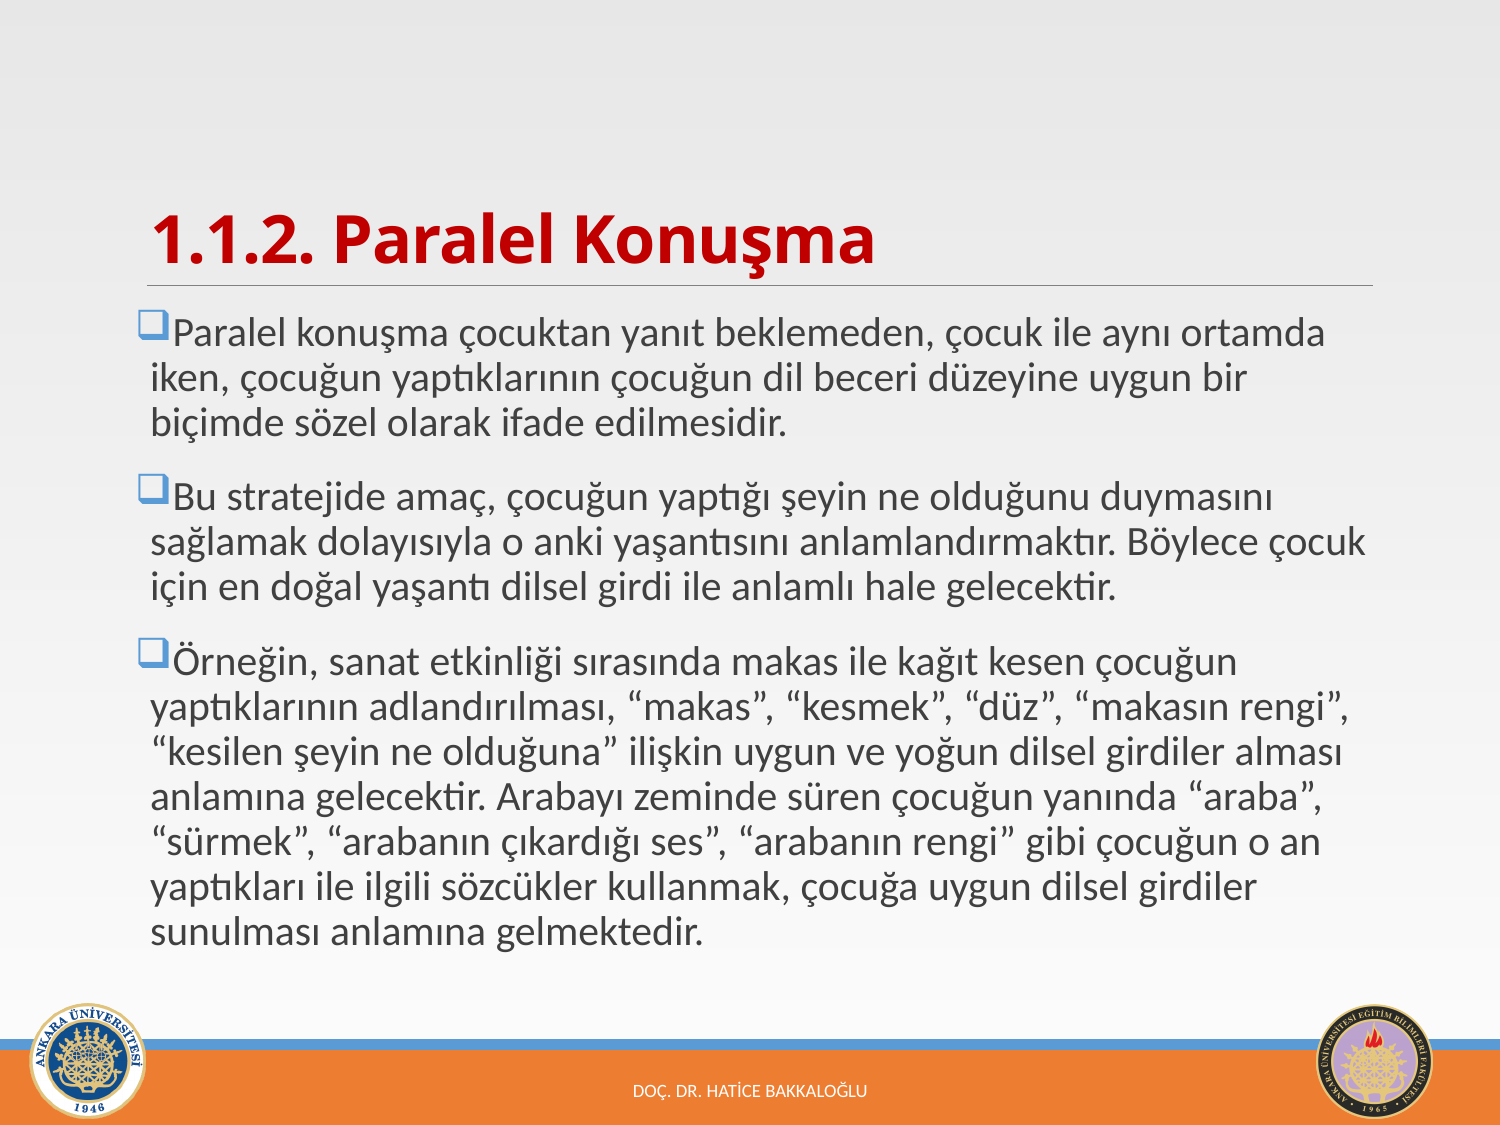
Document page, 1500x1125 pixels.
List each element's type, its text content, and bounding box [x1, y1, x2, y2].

title 1.1.2. Paralel Konuşma [135, 47, 1373, 285]
list Paralel konuşma çocuktan yanıt beklemeden, çocuk ile aynı ortamda iken, çocuğun yaptıklarının çocuğun dil beceri düzeyine uygun bir biçimde sözel olarak ifade edilmesidir. Bu stratejide amaç, çocuğun yaptığı şeyin ne olduğunu duymasını sağlamak dolayısıyla o anki yaşantısını anlamlandırmaktır. Böylece çocuk için en doğal yaşantı dilsel girdi ile anlamlı hale gelecektir. Örneğin, sanat etkinliği sırasında makas ile kağıt kesen çocuğun yaptıklarının adlandırılması, “makas”, “kesmek”, “düz”, “makasın rengi”, “kesilen şeyin ne olduğuna” ilişkin uygun ve yoğun dilsel girdiler alması anlamına gelecektir. Arabayı zeminde süren çocuğun yanında “araba”, “sürmek”, “arabanın çıkardığı ses”, “arabanın rengi” gibi çocuğun o an yaptıkları ile ilgili sözcükler kullanmak, çocuğa uygun dilsel girdiler sunulması anlamına gelmektedir. [135, 302, 1373, 1000]
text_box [29, 1003, 1433, 1120]
